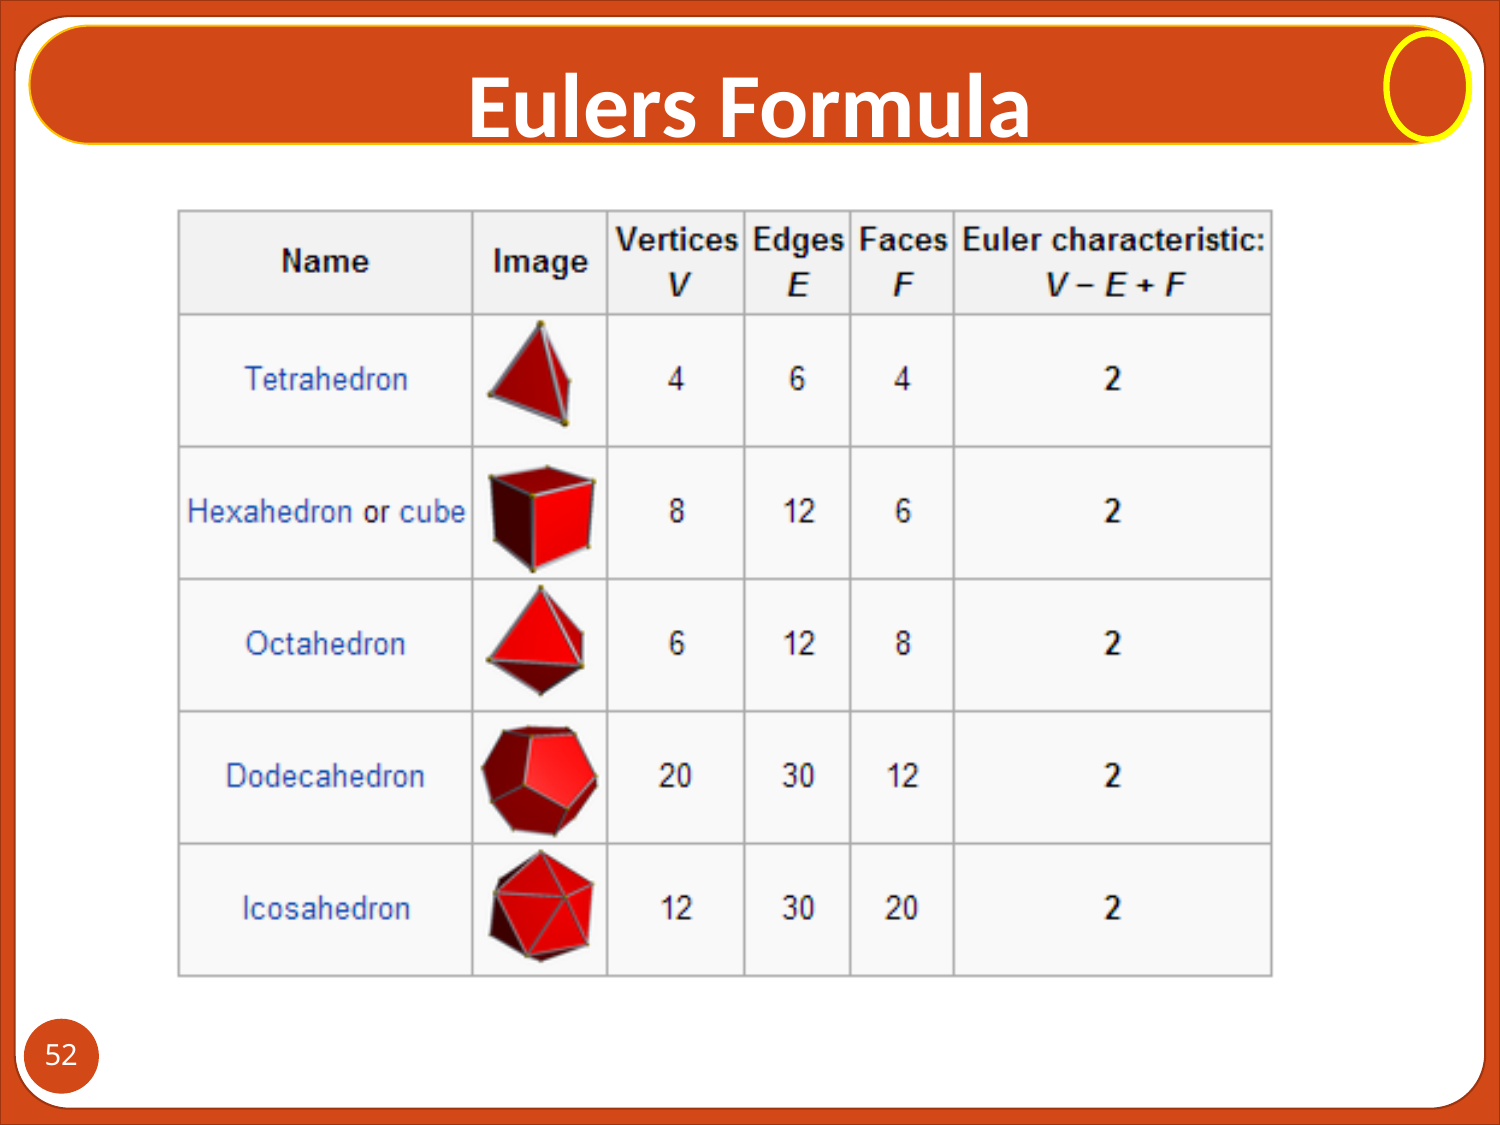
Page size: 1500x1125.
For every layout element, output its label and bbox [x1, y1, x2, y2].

slide_number [23, 1018, 99, 1094]
picture [170, 207, 1283, 985]
title [112, 0, 1388, 172]
